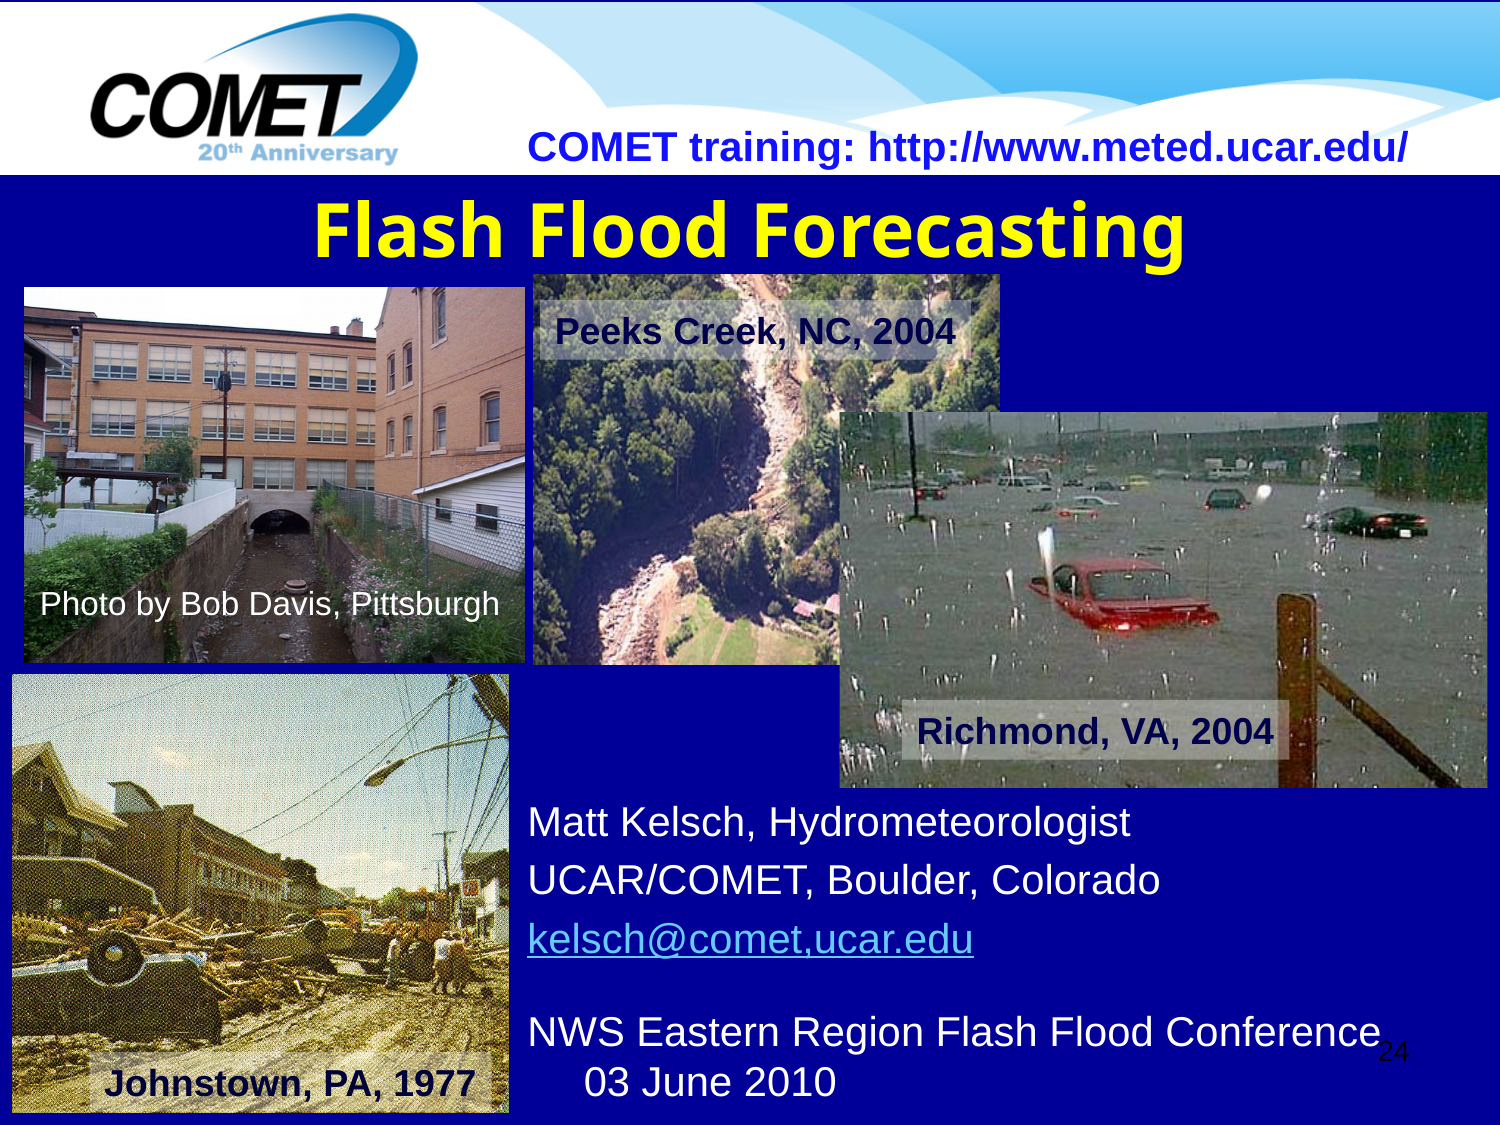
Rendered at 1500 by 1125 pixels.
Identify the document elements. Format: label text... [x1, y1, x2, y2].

picture [24, 287, 526, 663]
picture [533, 274, 1488, 789]
picture [12, 674, 509, 1113]
text_box COMET training: http://www.meted.ucar.edu/ [512, 112, 1475, 178]
slide_number 24 [1074, 1024, 1426, 1101]
text_box Flash Flood Forecasting [74, 174, 1425, 300]
picture [0, 2, 1500, 175]
list Matt Kelsch, Hydrometeorologist UCAR/COMET, Boulder, Colorado kelsch@comet,ucar.edu NWS Eastern Region Flash Flood Conference 03 June 2010 [512, 787, 1438, 1125]
